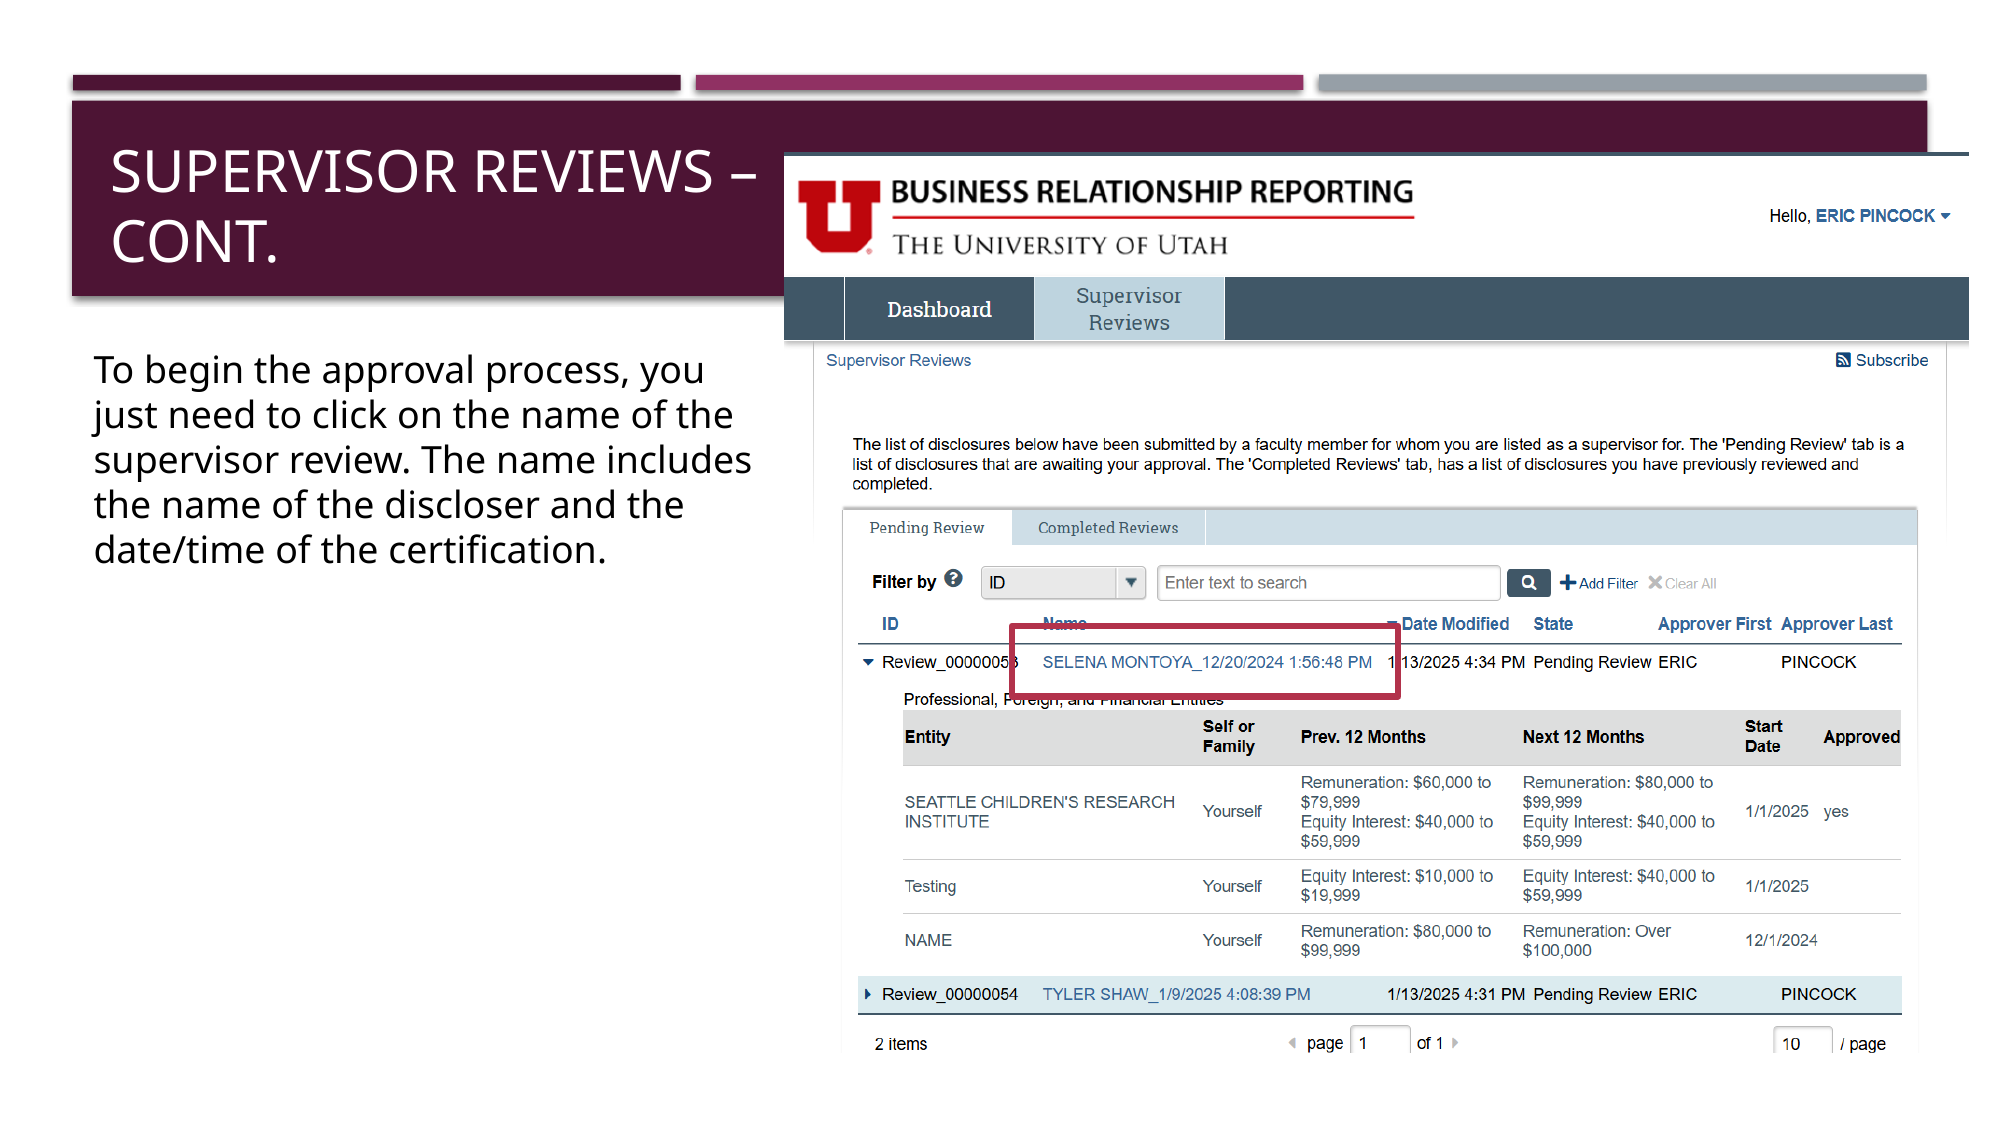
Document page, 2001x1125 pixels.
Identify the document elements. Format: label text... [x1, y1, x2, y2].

text_box To begin the approval process, you just need to click on the name of the supervisor review. The name includes the name of the discloser and the date/time of the certification. [78, 338, 778, 669]
title Supervisor Reviews – Cont. [95, 115, 1905, 282]
picture [783, 152, 1970, 1054]
